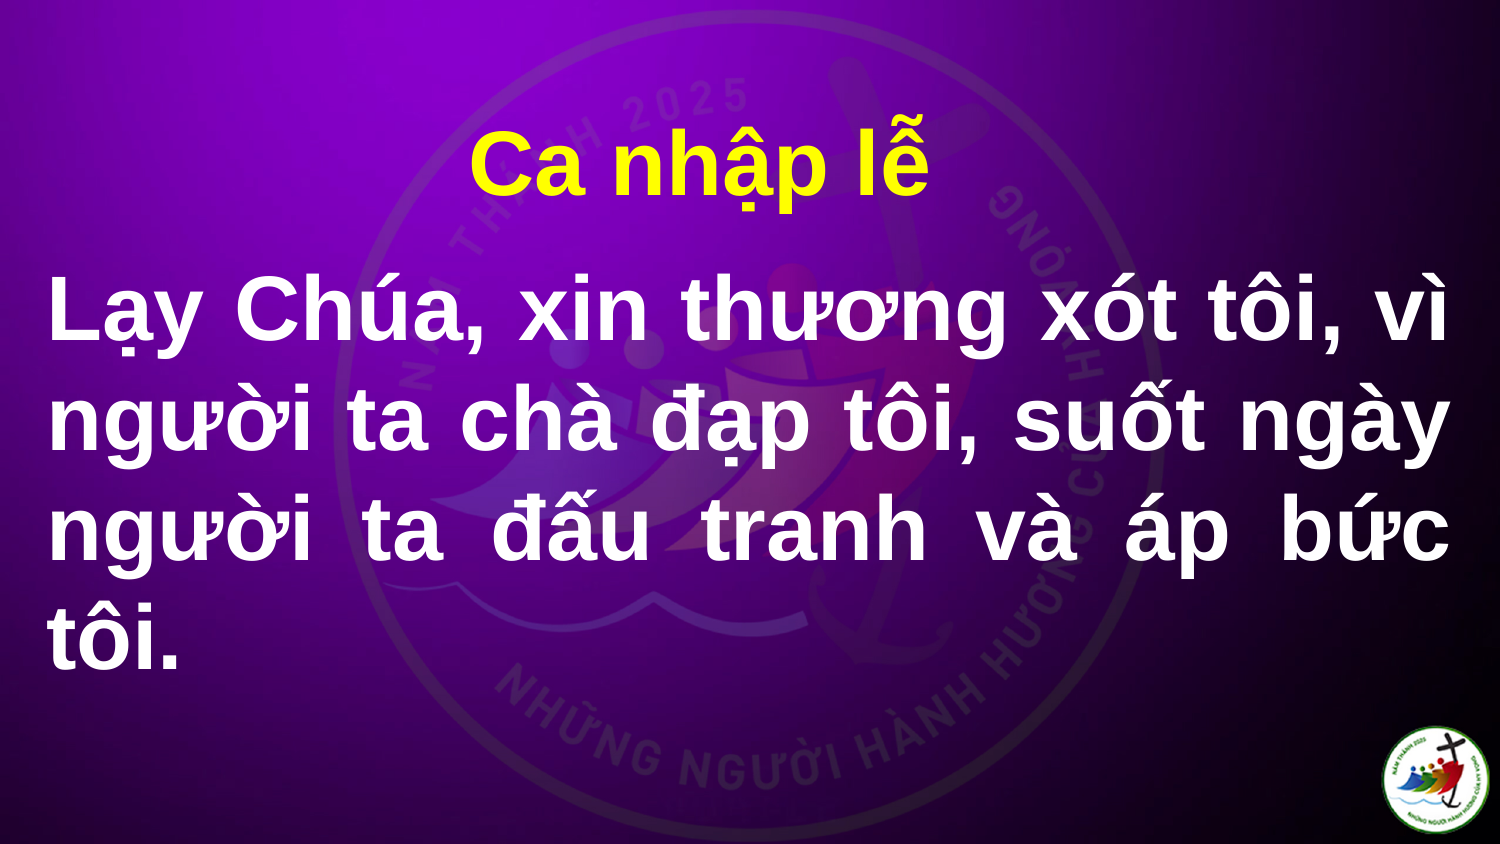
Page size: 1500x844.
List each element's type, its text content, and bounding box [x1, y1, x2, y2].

picture [0, 0, 1500, 844]
title Lạy Chúa, xin thương xót tôi, vì người ta chà đạp tôi, suốt ngày người ta đấu tranh và áp bức tôi. [31, 151, 1469, 786]
text_box Ca nhập lễ [212, 96, 1188, 222]
